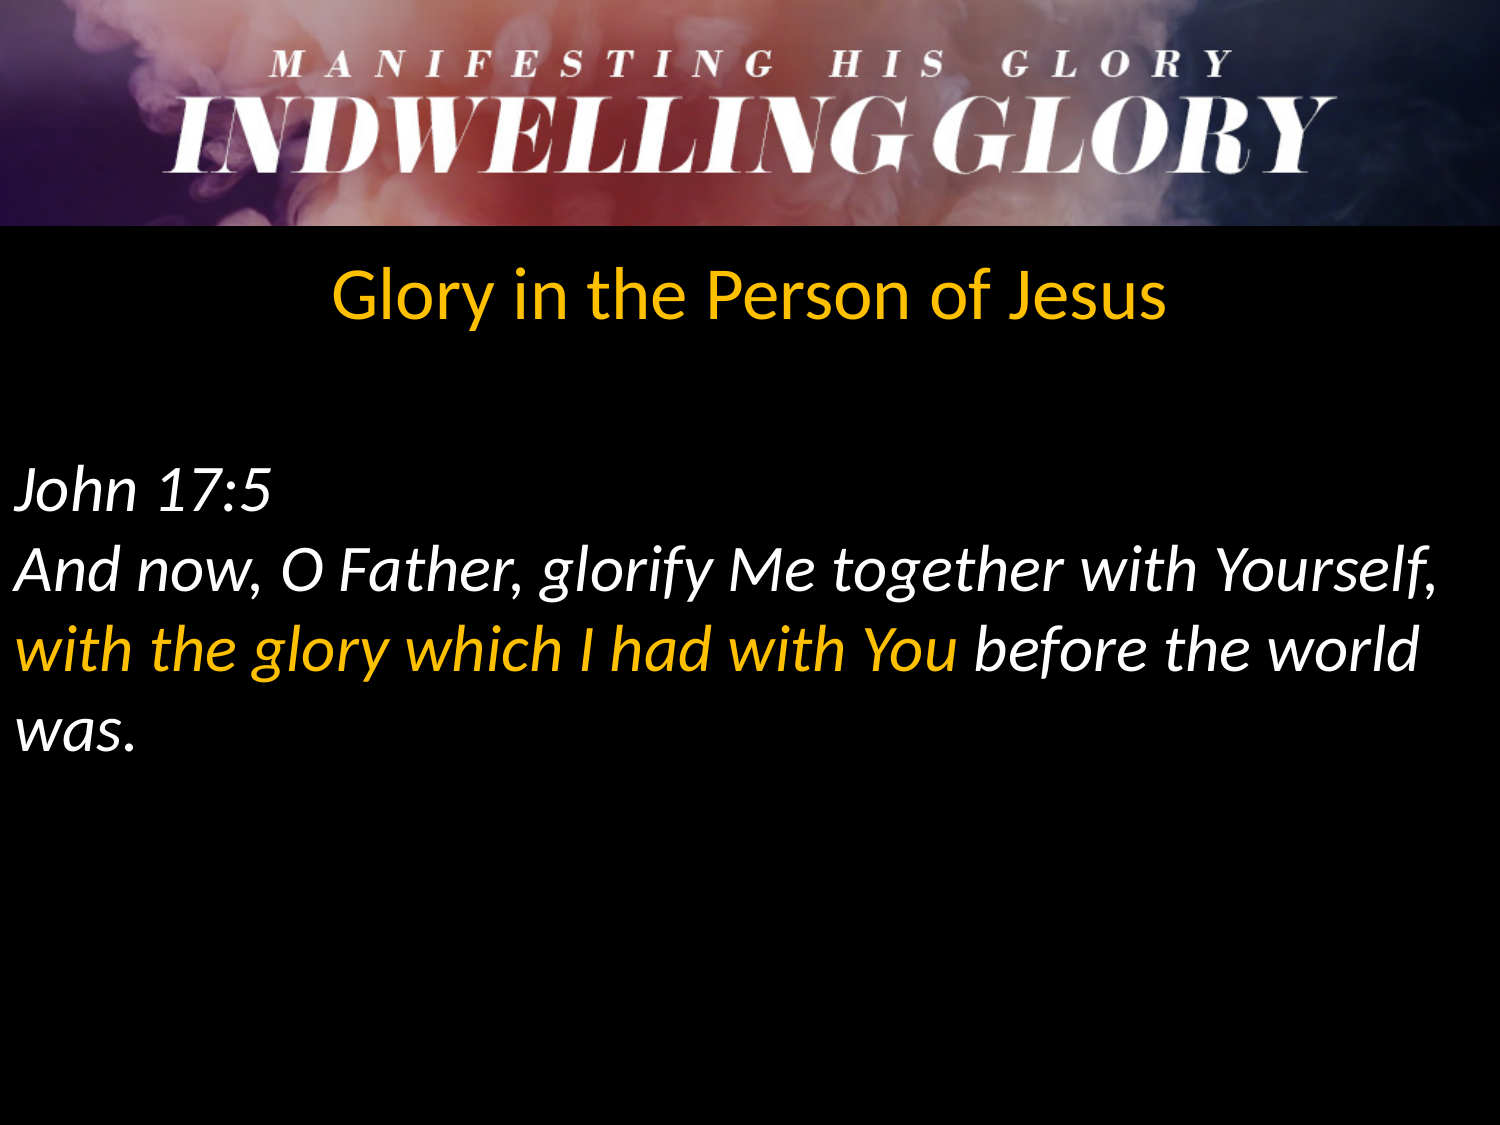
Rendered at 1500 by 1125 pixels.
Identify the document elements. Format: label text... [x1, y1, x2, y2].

text_box Glory in the Person of Jesus [0, 237, 1500, 343]
text_box John 17:5 And now, O Father, glorify Me together with Yourself, with the glory which I had with You before the world was. [0, 437, 1500, 772]
picture [0, 0, 1500, 226]
